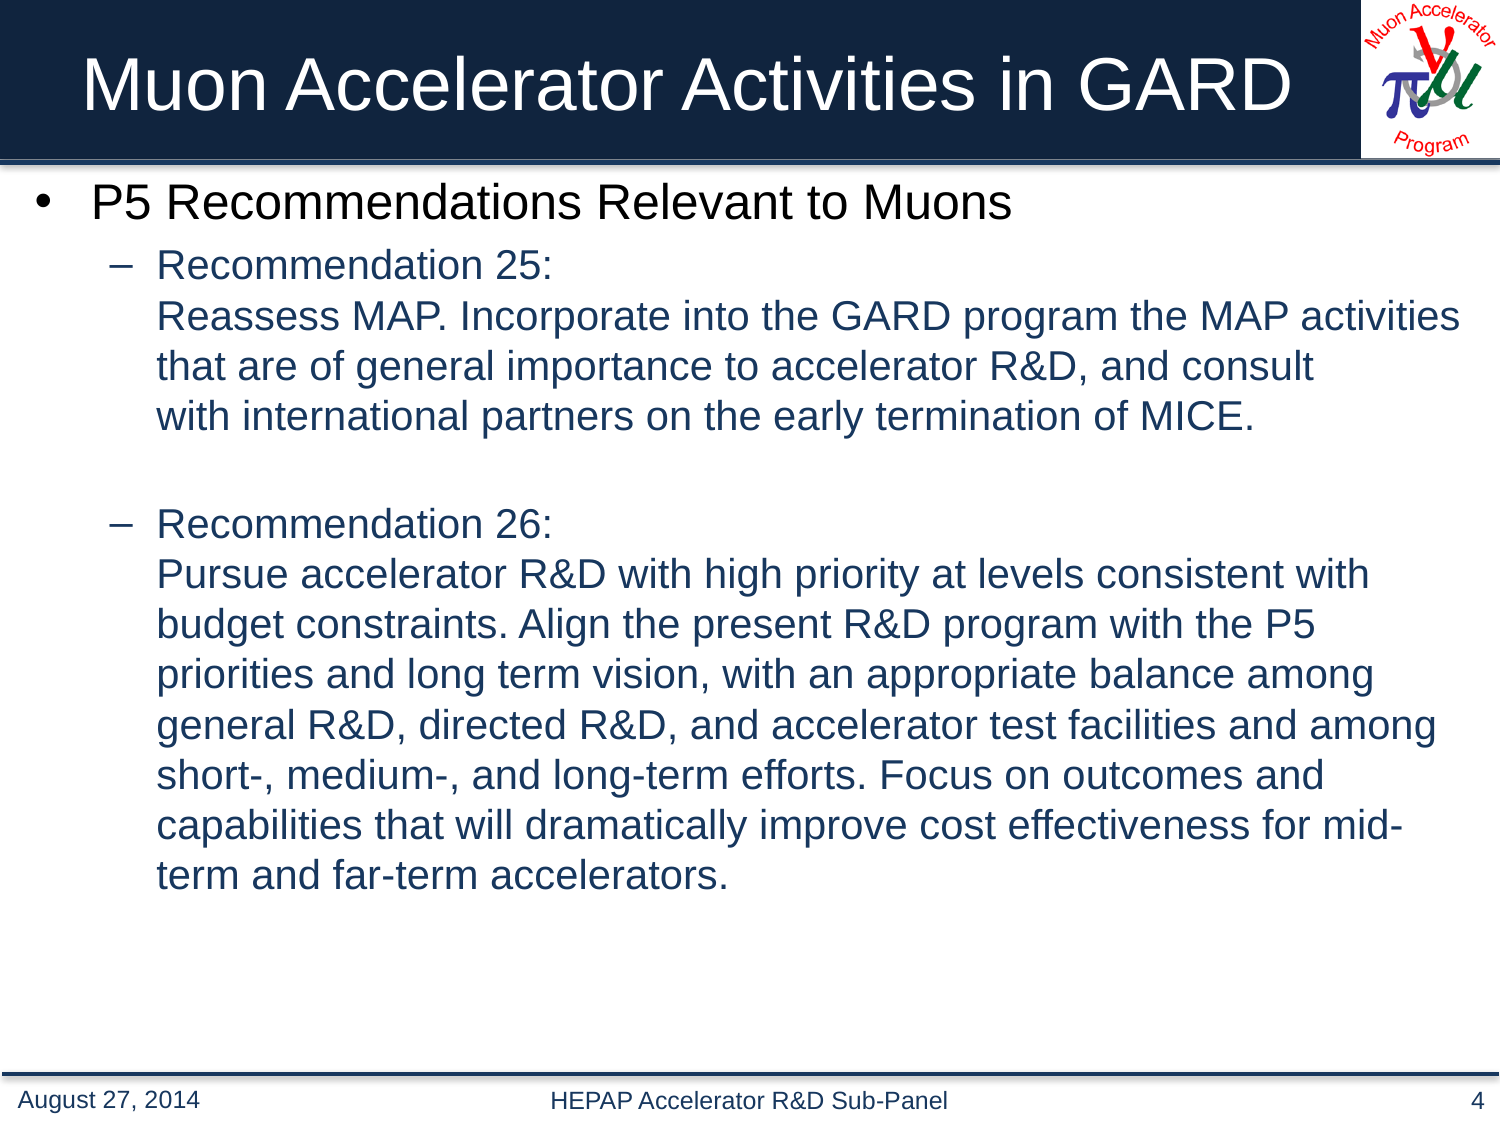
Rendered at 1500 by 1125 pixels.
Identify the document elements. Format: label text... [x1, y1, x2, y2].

picture [1360, 0, 1500, 159]
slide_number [2, 1075, 284, 1123]
list P5 Recommendations Relevant to Muons Recommendation 25: Reassess MAP. Incorporate into the GARD program the MAP activities that are of general importance to accelerator R&D, and consult with international partners on the early termination of MICE. Recommendation 26: Pursue accelerator R&D with high priority at levels consistent with budget constraints. Align the present R&D program with the P5 priorities and long term vision, with an appropriate balance among general R&D, directed R&D, and accelerator test facilities and among short-, medium-, and long-term efforts. Focus on outcomes and capabilities that will dramatically improve cost effectiveness for mid-term and far-term accelerators. [19, 162, 1483, 1075]
slide_number 4 [1215, 1074, 1500, 1125]
title Muon Accelerator Activities in GARD [19, 0, 1357, 162]
footer HEPAP Accelerator R&D Sub-Panel [284, 1074, 1215, 1125]
